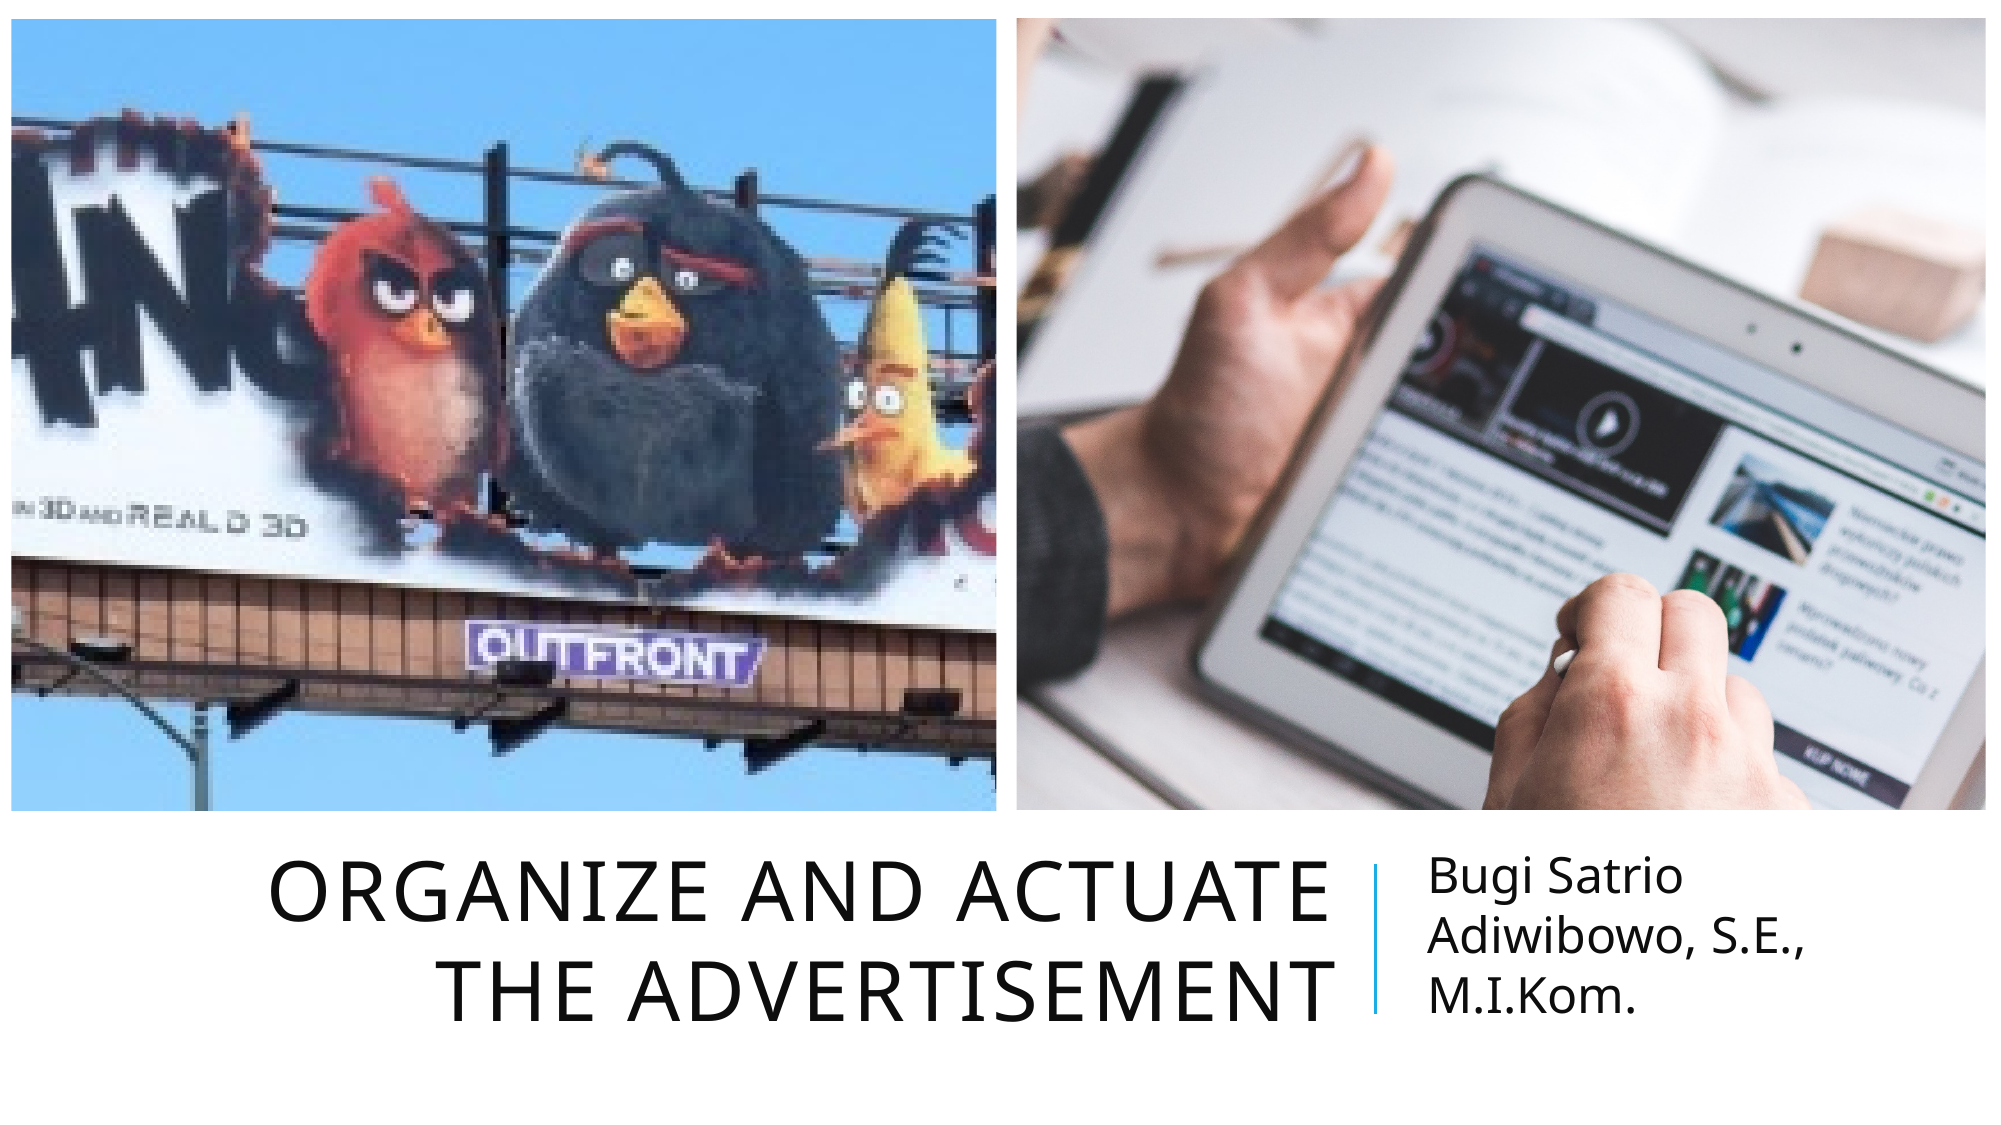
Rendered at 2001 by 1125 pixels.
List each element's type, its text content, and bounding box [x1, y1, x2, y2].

picture [1016, 18, 1986, 810]
list Bugi Satrio Adiwibowo, S.E., M.I.Kom. [1412, 818, 1938, 1054]
title Organize and actuate the advertisement [77, 818, 1352, 1059]
picture [10, 19, 997, 811]
